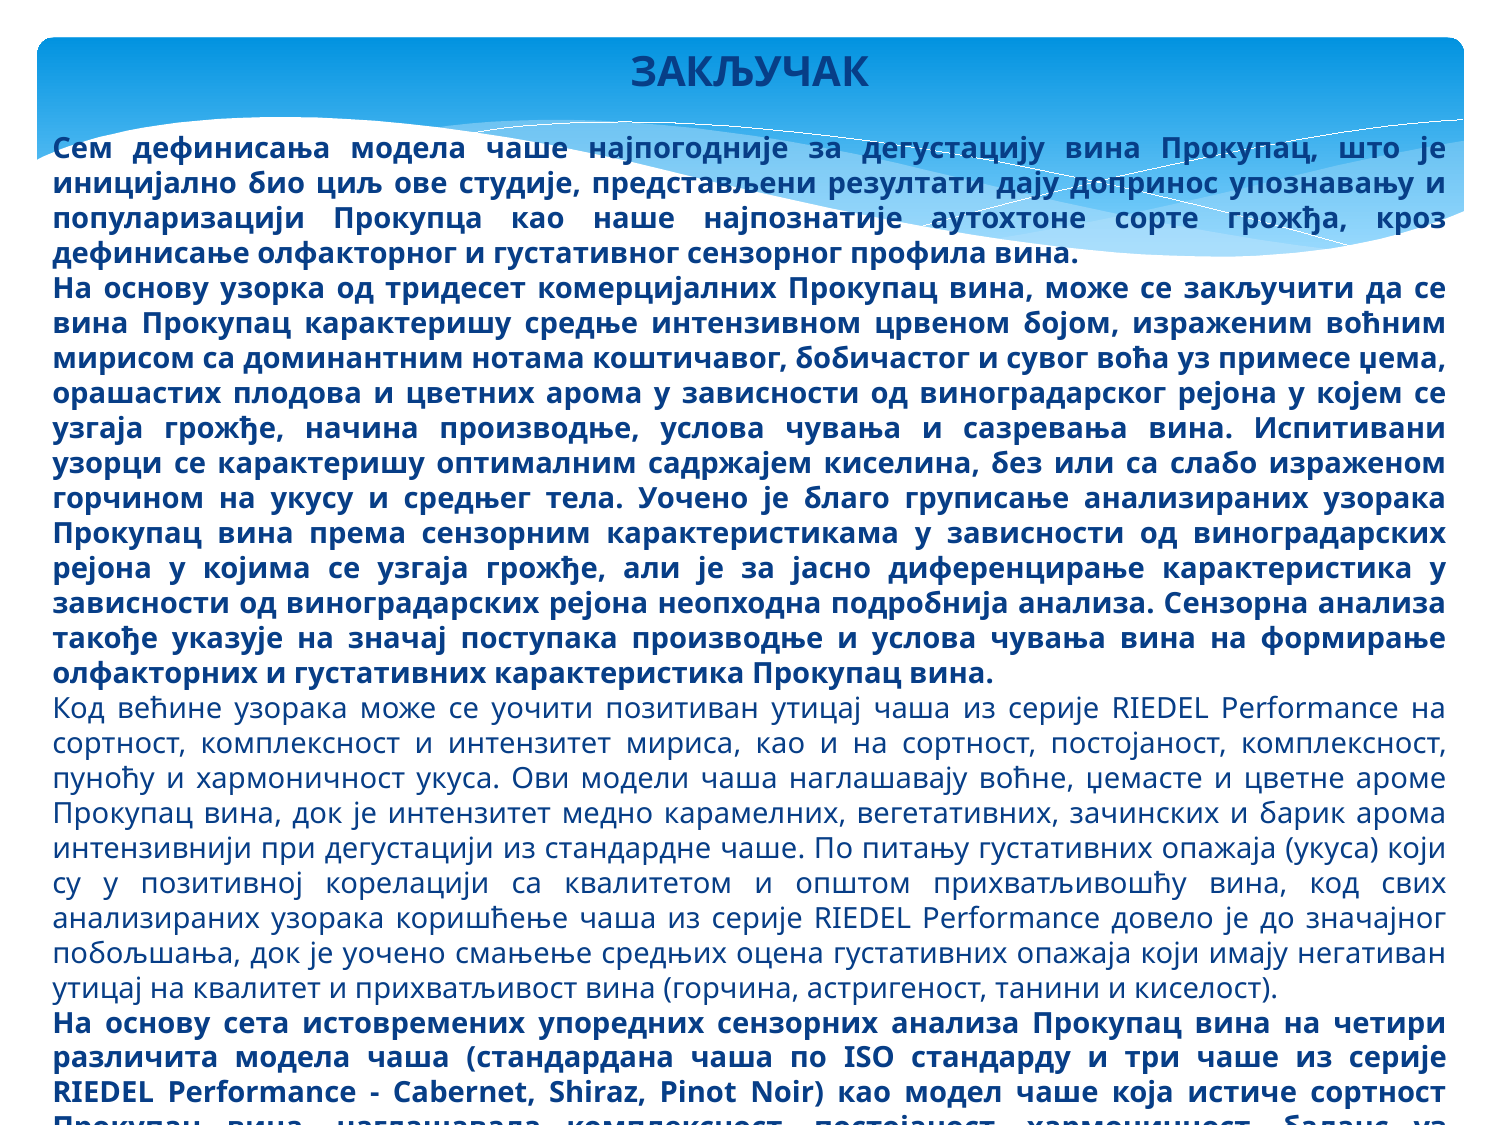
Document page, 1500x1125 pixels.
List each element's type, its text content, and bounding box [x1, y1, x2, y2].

text_box ЗАКЉУЧАК Сем дефинисања модела чаше најпогодније за дегустацију вина Прокупац, што је иницијално био циљ ове студије, представљени резултати дају допринос упознавању и популаризацији Прокупца као наше најпознатије аутохтоне сорте грожђа, кроз дефинисање олфакторног и густативног сензорног профила вина. На основу узорка од тридесет комерцијалних Прокупац вина, може се закључити да се вина Прокупац карактеришу средње интензивном црвеном бојом, израженим воћним мирисом са доминантним нотама коштичавог, бобичастог и сувог воћа уз примесе џема, орашастих плодова и цветних арома у зависности од виноградарског рејона у којем се узгаја грожђе, начина производње, услова чувања и сазревања вина. Испитивани узорци се карактеришу оптималним садржајем киселина, без или са слабо израженом горчином на укусу и средњег тела. Уочено је благо груписање анализираних узорака Прокупац вина према сензорним карактеристикама у зависности од виноградарских рејона у којима се узгаја грожђе, али је за јасно диференцирање карактеристика у зависности од виноградарских рејона неопходна подробнија анализа. Сензорна анализа такође указује на значај поступака производње и услова чувања вина на формирање олфакторних и густативних карактеристика Прокупац вина. Код већине узорака може се уочити позитиван утицај чаша из серије RIEDEL Performance на сортност, комплексност и интензитет мириса, као и на сортност, постојаност, комплексност, пуноћу и хармоничност укуса. Ови модели чаша наглашавају воћне, џемасте и цветне ароме Прокупац вина, док је интензитет медно карамелних, вегетативних, зачинских и барик арома интензивнији при дегустацији из стандардне чаше. По питању густативних опажаја (укуса) који су у позитивној корелацији са квалитетом и општом прихватљивошћу вина, код свих анализираних узорака коришћење чаша из серије RIEDEL Performance довело је до значајног побољшања, док је уочено смањење средњих оцена густативних опажаја који имају негативан утицај на квалитет и прихватљивост вина (горчина, астригеност, танини и киселост). На основу сета истовремених упоредних сензорних анализа Прокупац вина на четири различита модела чаша (стандардана чаша по ISO стандарду и три чаше из серије RIEDEL Performance - Cabernet, Shiraz, Pinot Noir) као модел чаше која истиче сортност Прокупац вина, наглашавала комплексност, постојаност, хармоничност, баланс уз истовремено интензивирање воћних арома и ублажавање киселости одабран је модел чаше RIEDEL Performance Pinot Noir. [37, 37, 1463, 1125]
